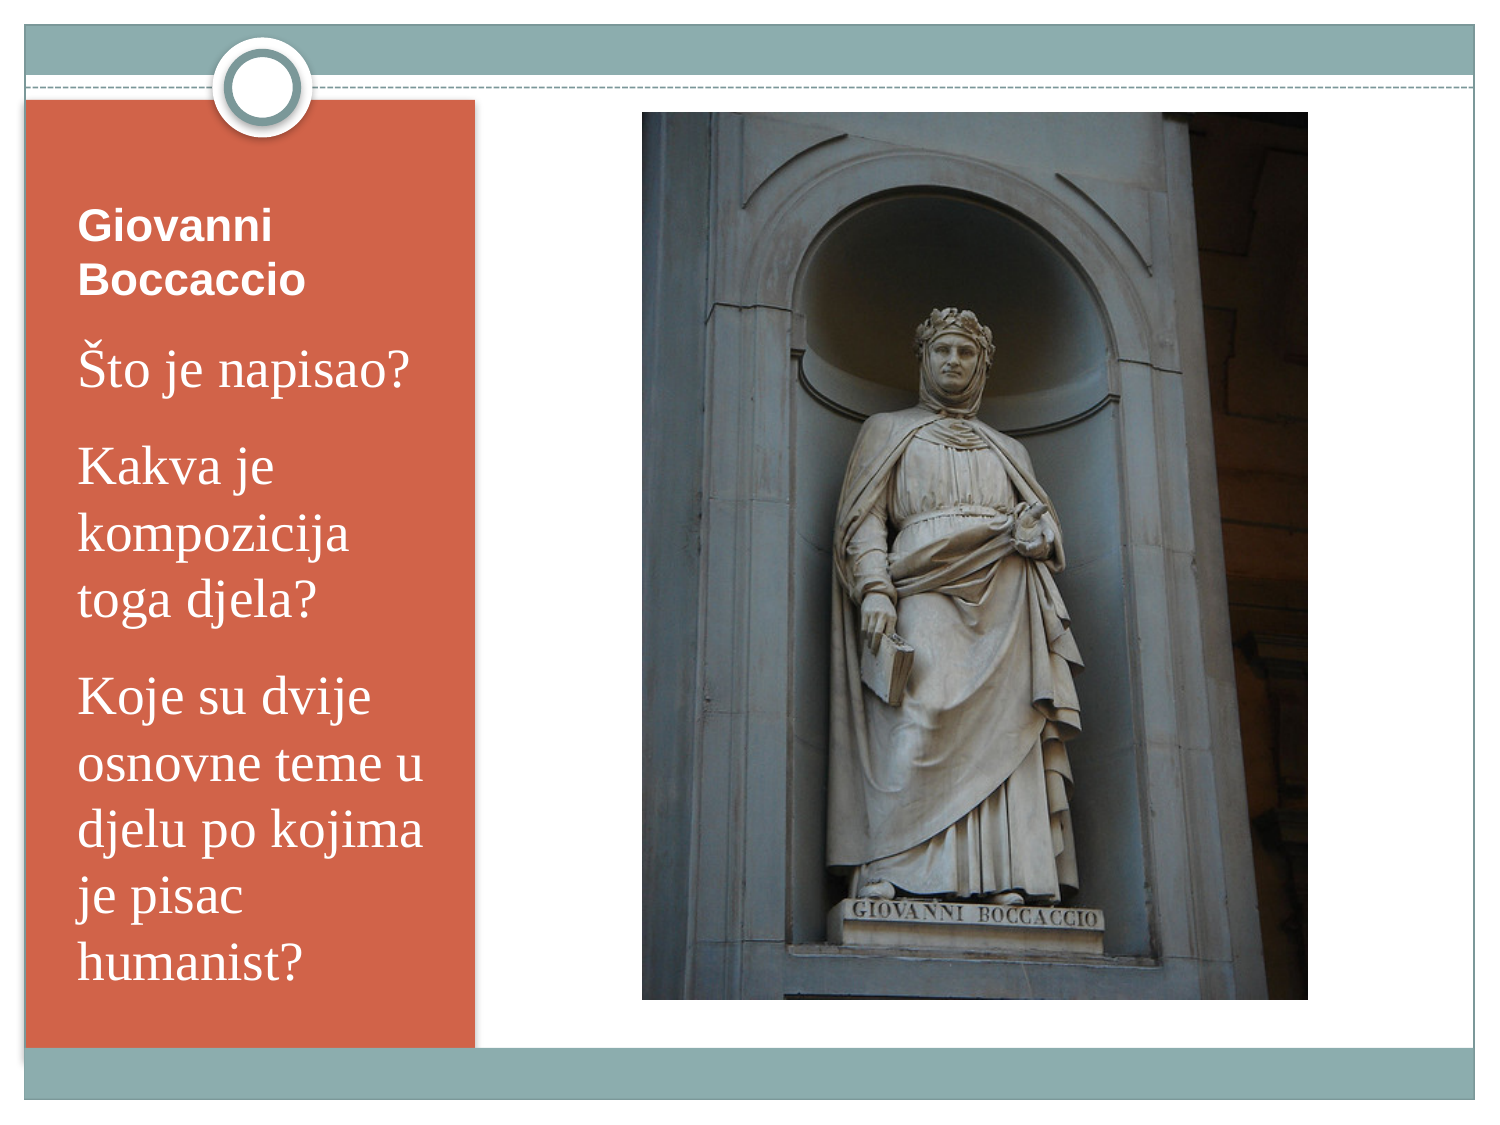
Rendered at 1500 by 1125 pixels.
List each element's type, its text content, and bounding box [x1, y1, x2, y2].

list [641, 112, 1308, 1001]
list Što je napisao? Kakva je kompozicija toga djela? Koje su dvije osnovne teme u djelu po kojima je pisac humanist? [62, 324, 450, 1005]
title Giovanni Boccaccio [62, 149, 450, 313]
